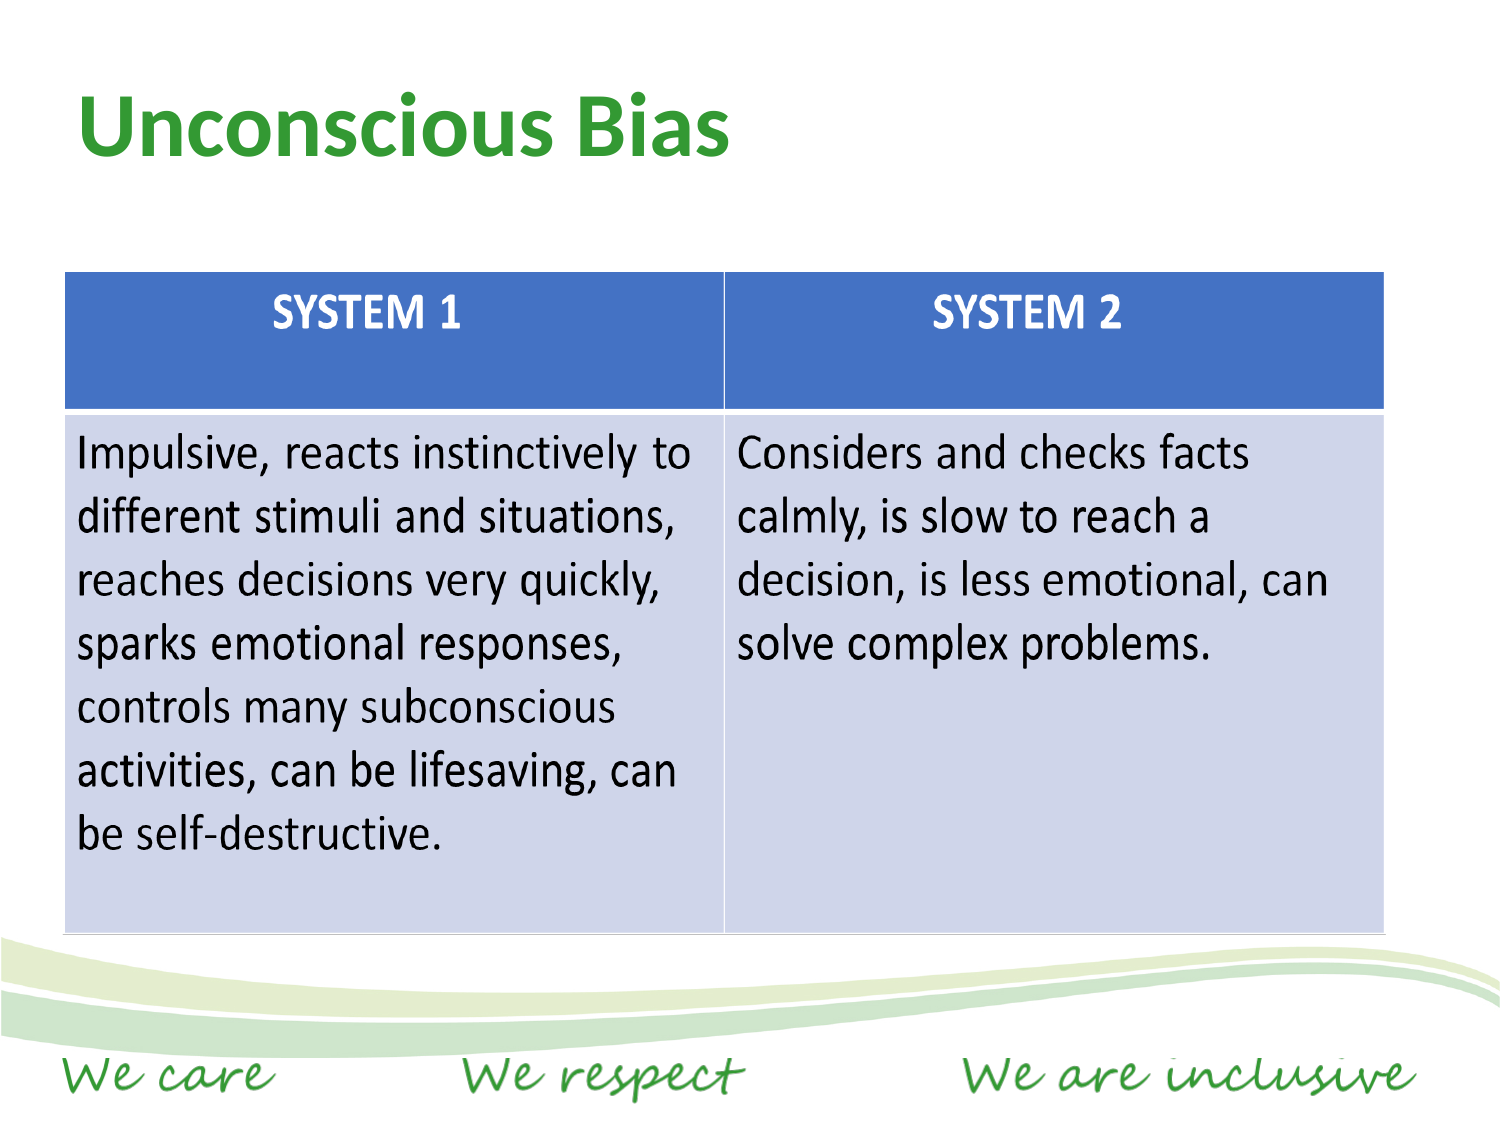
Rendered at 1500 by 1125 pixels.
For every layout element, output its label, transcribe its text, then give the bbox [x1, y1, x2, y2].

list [62, 262, 1388, 935]
picture [0, 937, 1500, 1125]
title Unconscious Bias [62, 62, 1388, 262]
